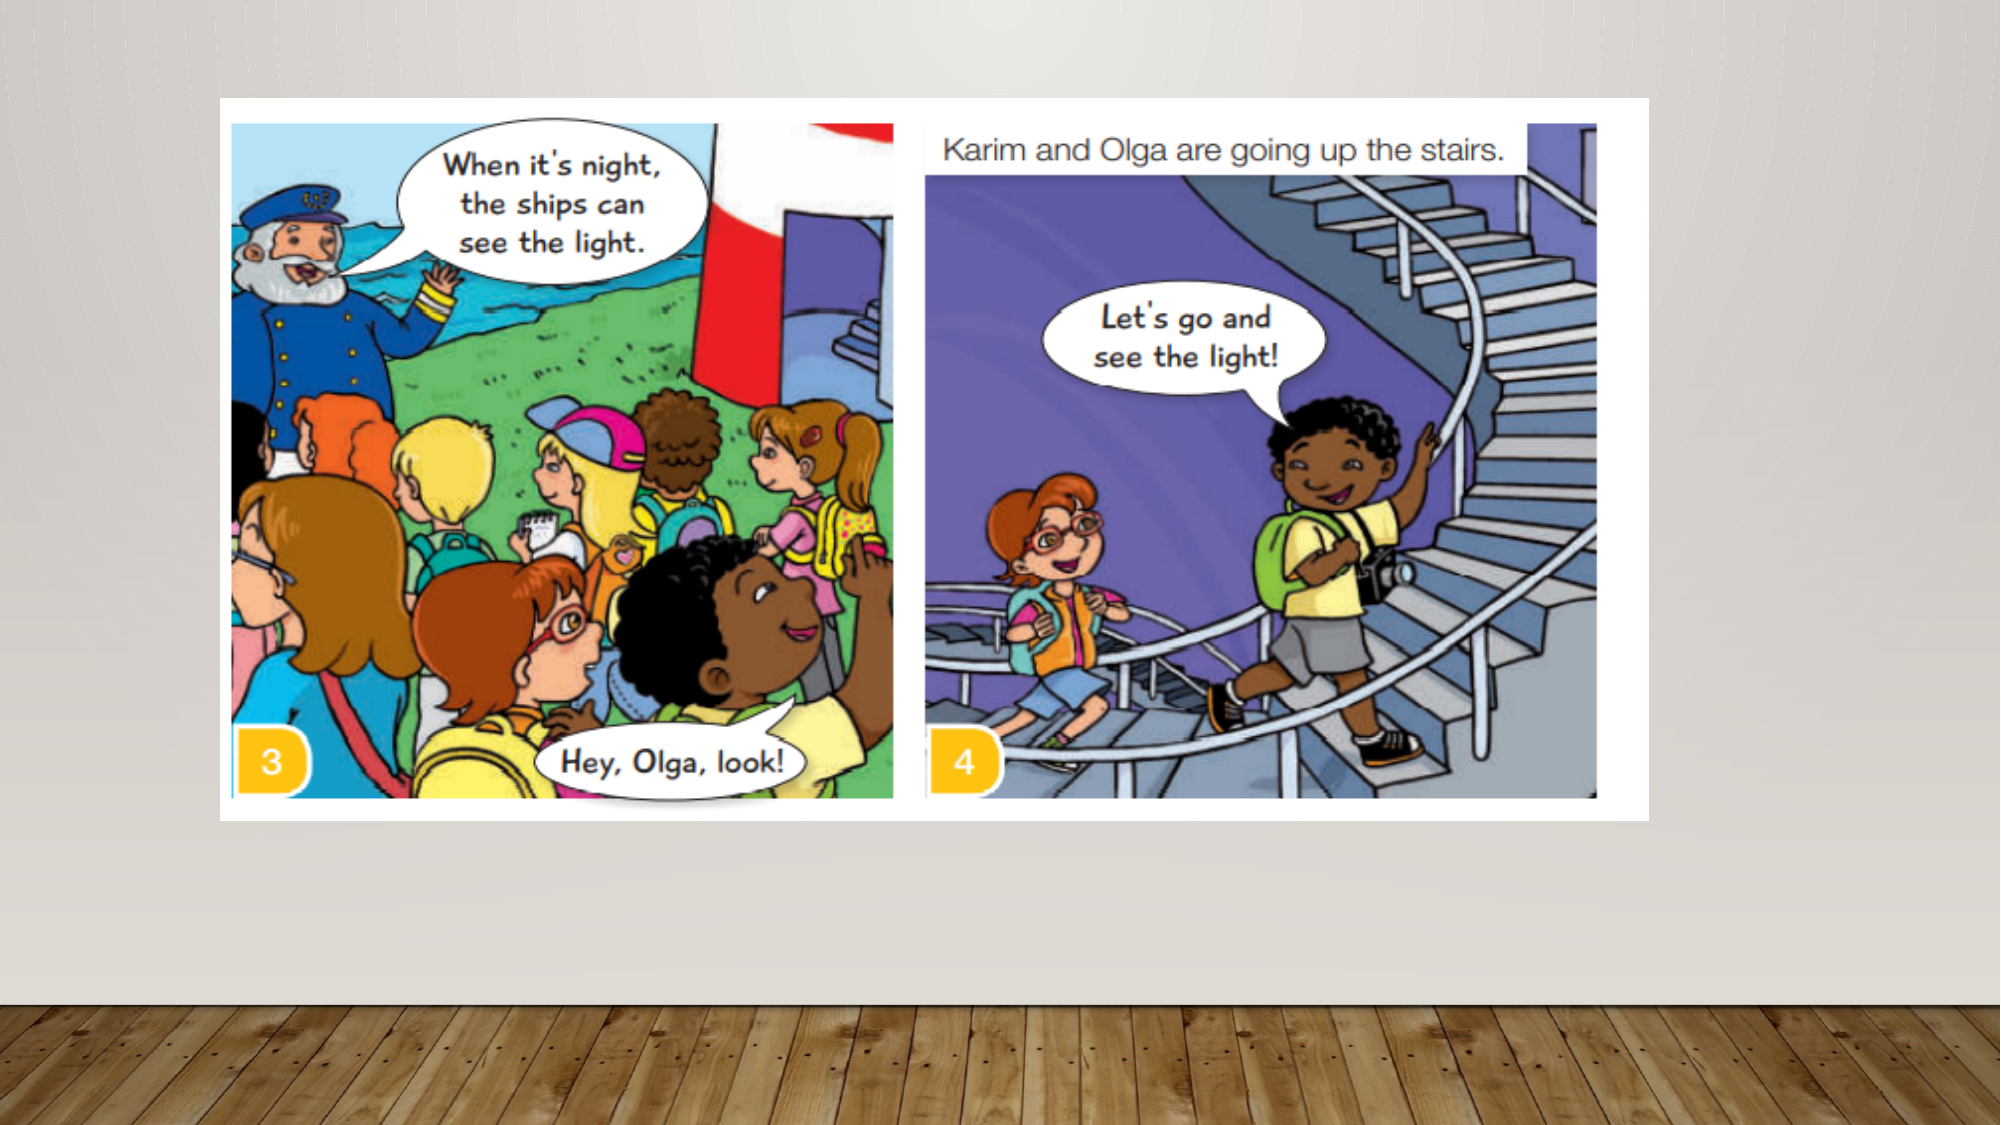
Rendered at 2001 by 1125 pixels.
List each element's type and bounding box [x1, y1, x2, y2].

picture [0, 1005, 2000, 1125]
picture [220, 97, 1649, 822]
